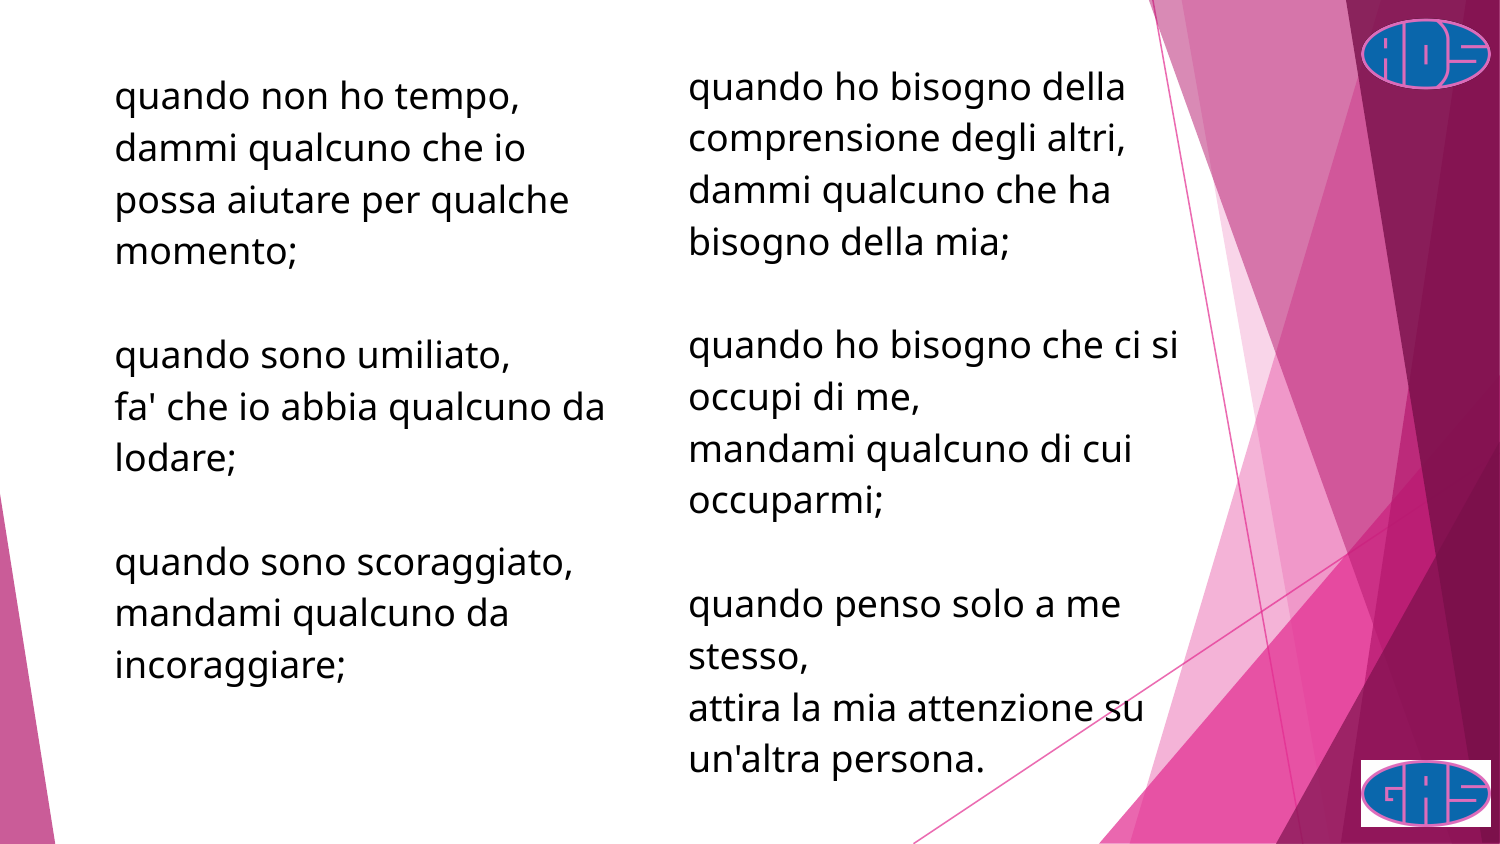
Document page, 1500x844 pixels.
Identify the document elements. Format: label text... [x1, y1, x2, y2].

picture [1360, 0, 1491, 119]
list quando non ho tempo, dammi qualcuno che io possa aiutare per qualche momento; quando sono umiliato, fa' che io abbia qualcuno da lodare; quando sono scoraggiato, mandami qualcuno da incoraggiare; [103, 59, 618, 538]
list quando ho bisogno della comprensione degli altri, dammi qualcuno che ha bisogno della mia; quando ho bisogno che ci si occupi di me, mandami qualcuno di cui occuparmi; quando penso solo a me stesso, attira la mia attenzione su un'altra persona. [676, 50, 1201, 699]
picture [1360, 760, 1491, 827]
